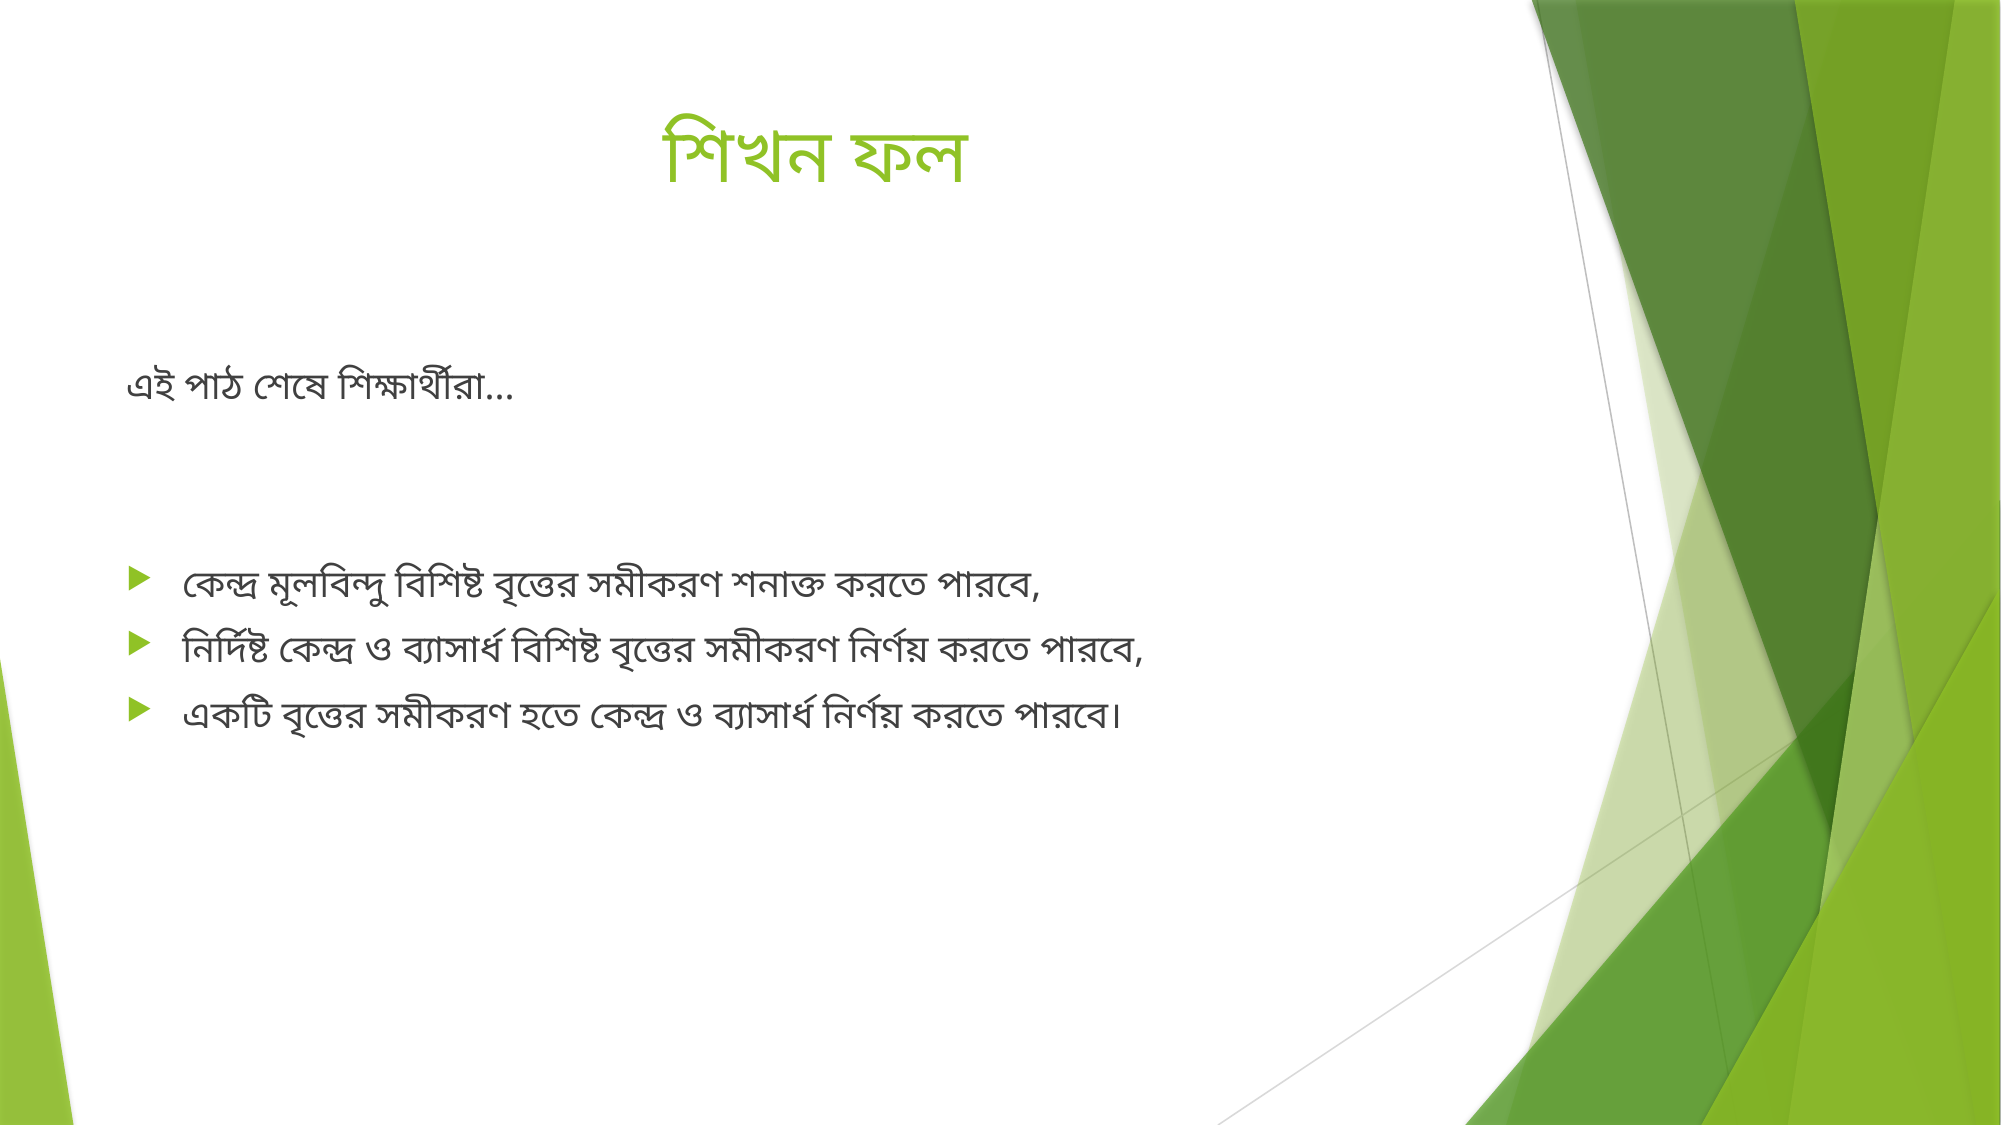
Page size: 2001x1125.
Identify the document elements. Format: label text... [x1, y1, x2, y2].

title শিখন ফল [111, 99, 1522, 317]
list এই পাঠ শেষে শিক্ষার্থীরা... কেন্দ্র মূলবিন্দু বিশিষ্ট বৃত্তের সমীকরণ শনাক্ত করতে পারবে, নির্দিষ্ট কেন্দ্র ও ব্যাসার্ধ বিশিষ্ট বৃত্তের সমীকরণ নির্ণয় করতে পারবে, একটি বৃত্তের সমীকরণ হতে কেন্দ্র ও ব্যাসার্ধ নির্ণয় করতে পারবে। [111, 354, 1522, 992]
